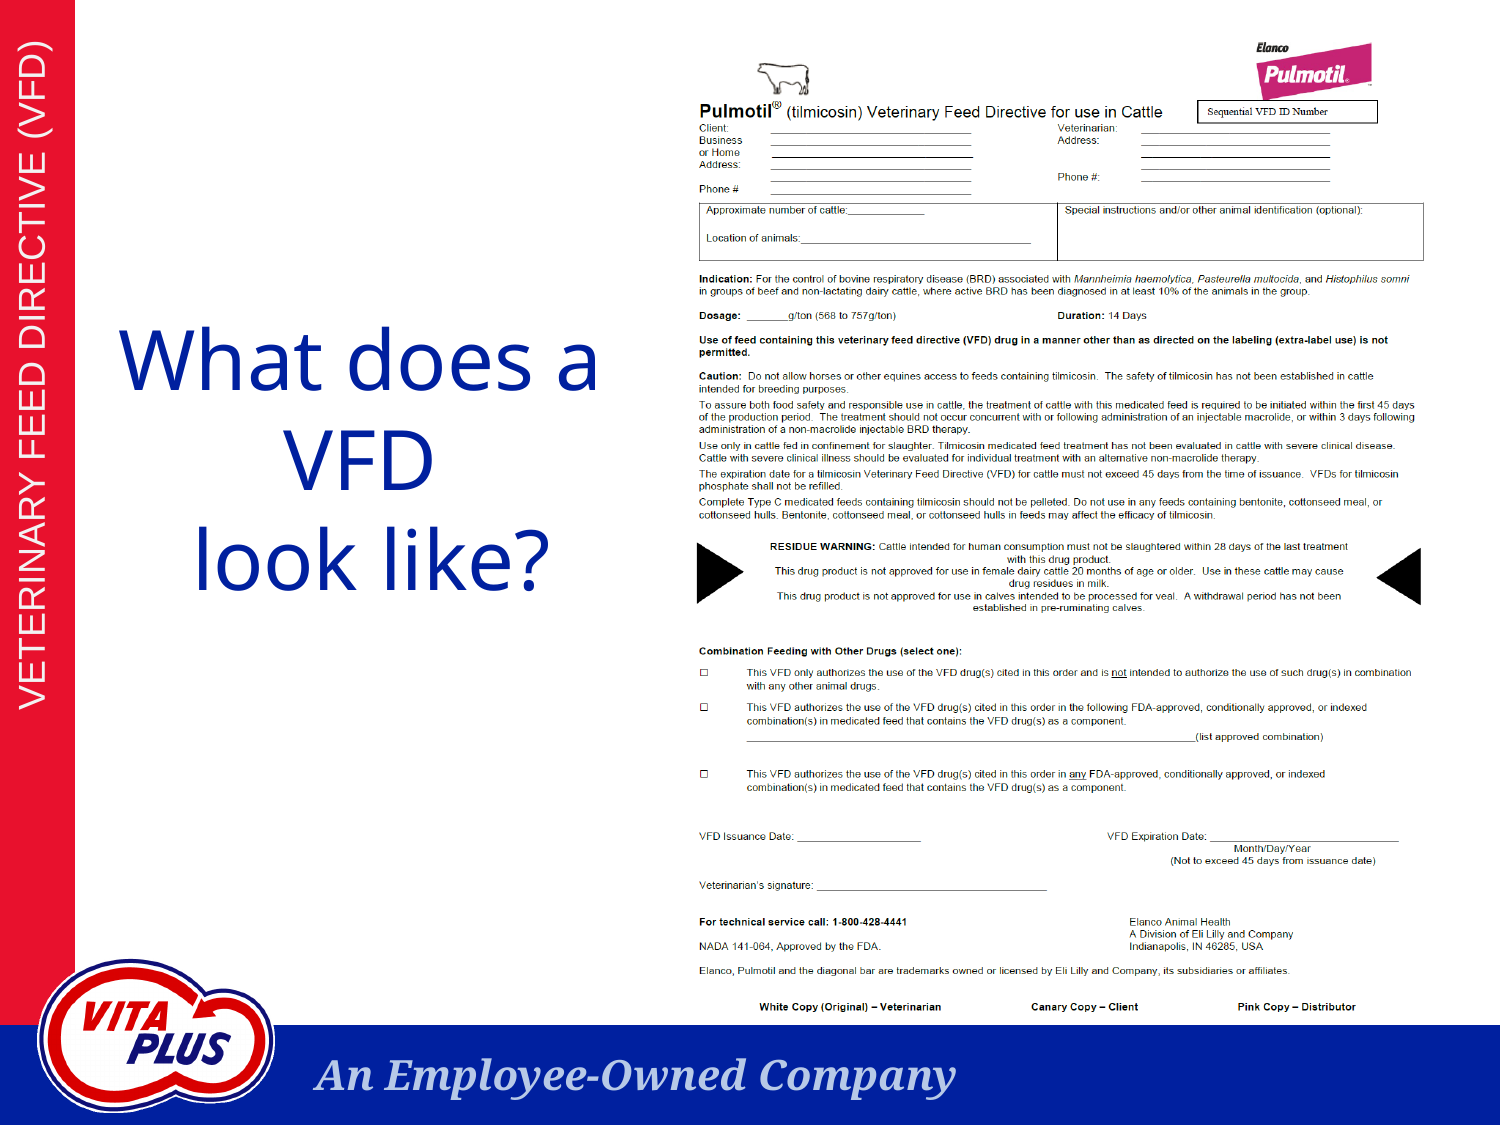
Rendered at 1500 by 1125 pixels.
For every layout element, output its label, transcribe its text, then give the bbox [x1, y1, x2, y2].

text_box What does a VFD look like? [37, 299, 682, 615]
picture [37, 956, 275, 1113]
picture [687, 12, 1445, 1019]
text_box VETERINARY FEED DIRECTIVE (VFD) [0, 12, 76, 725]
